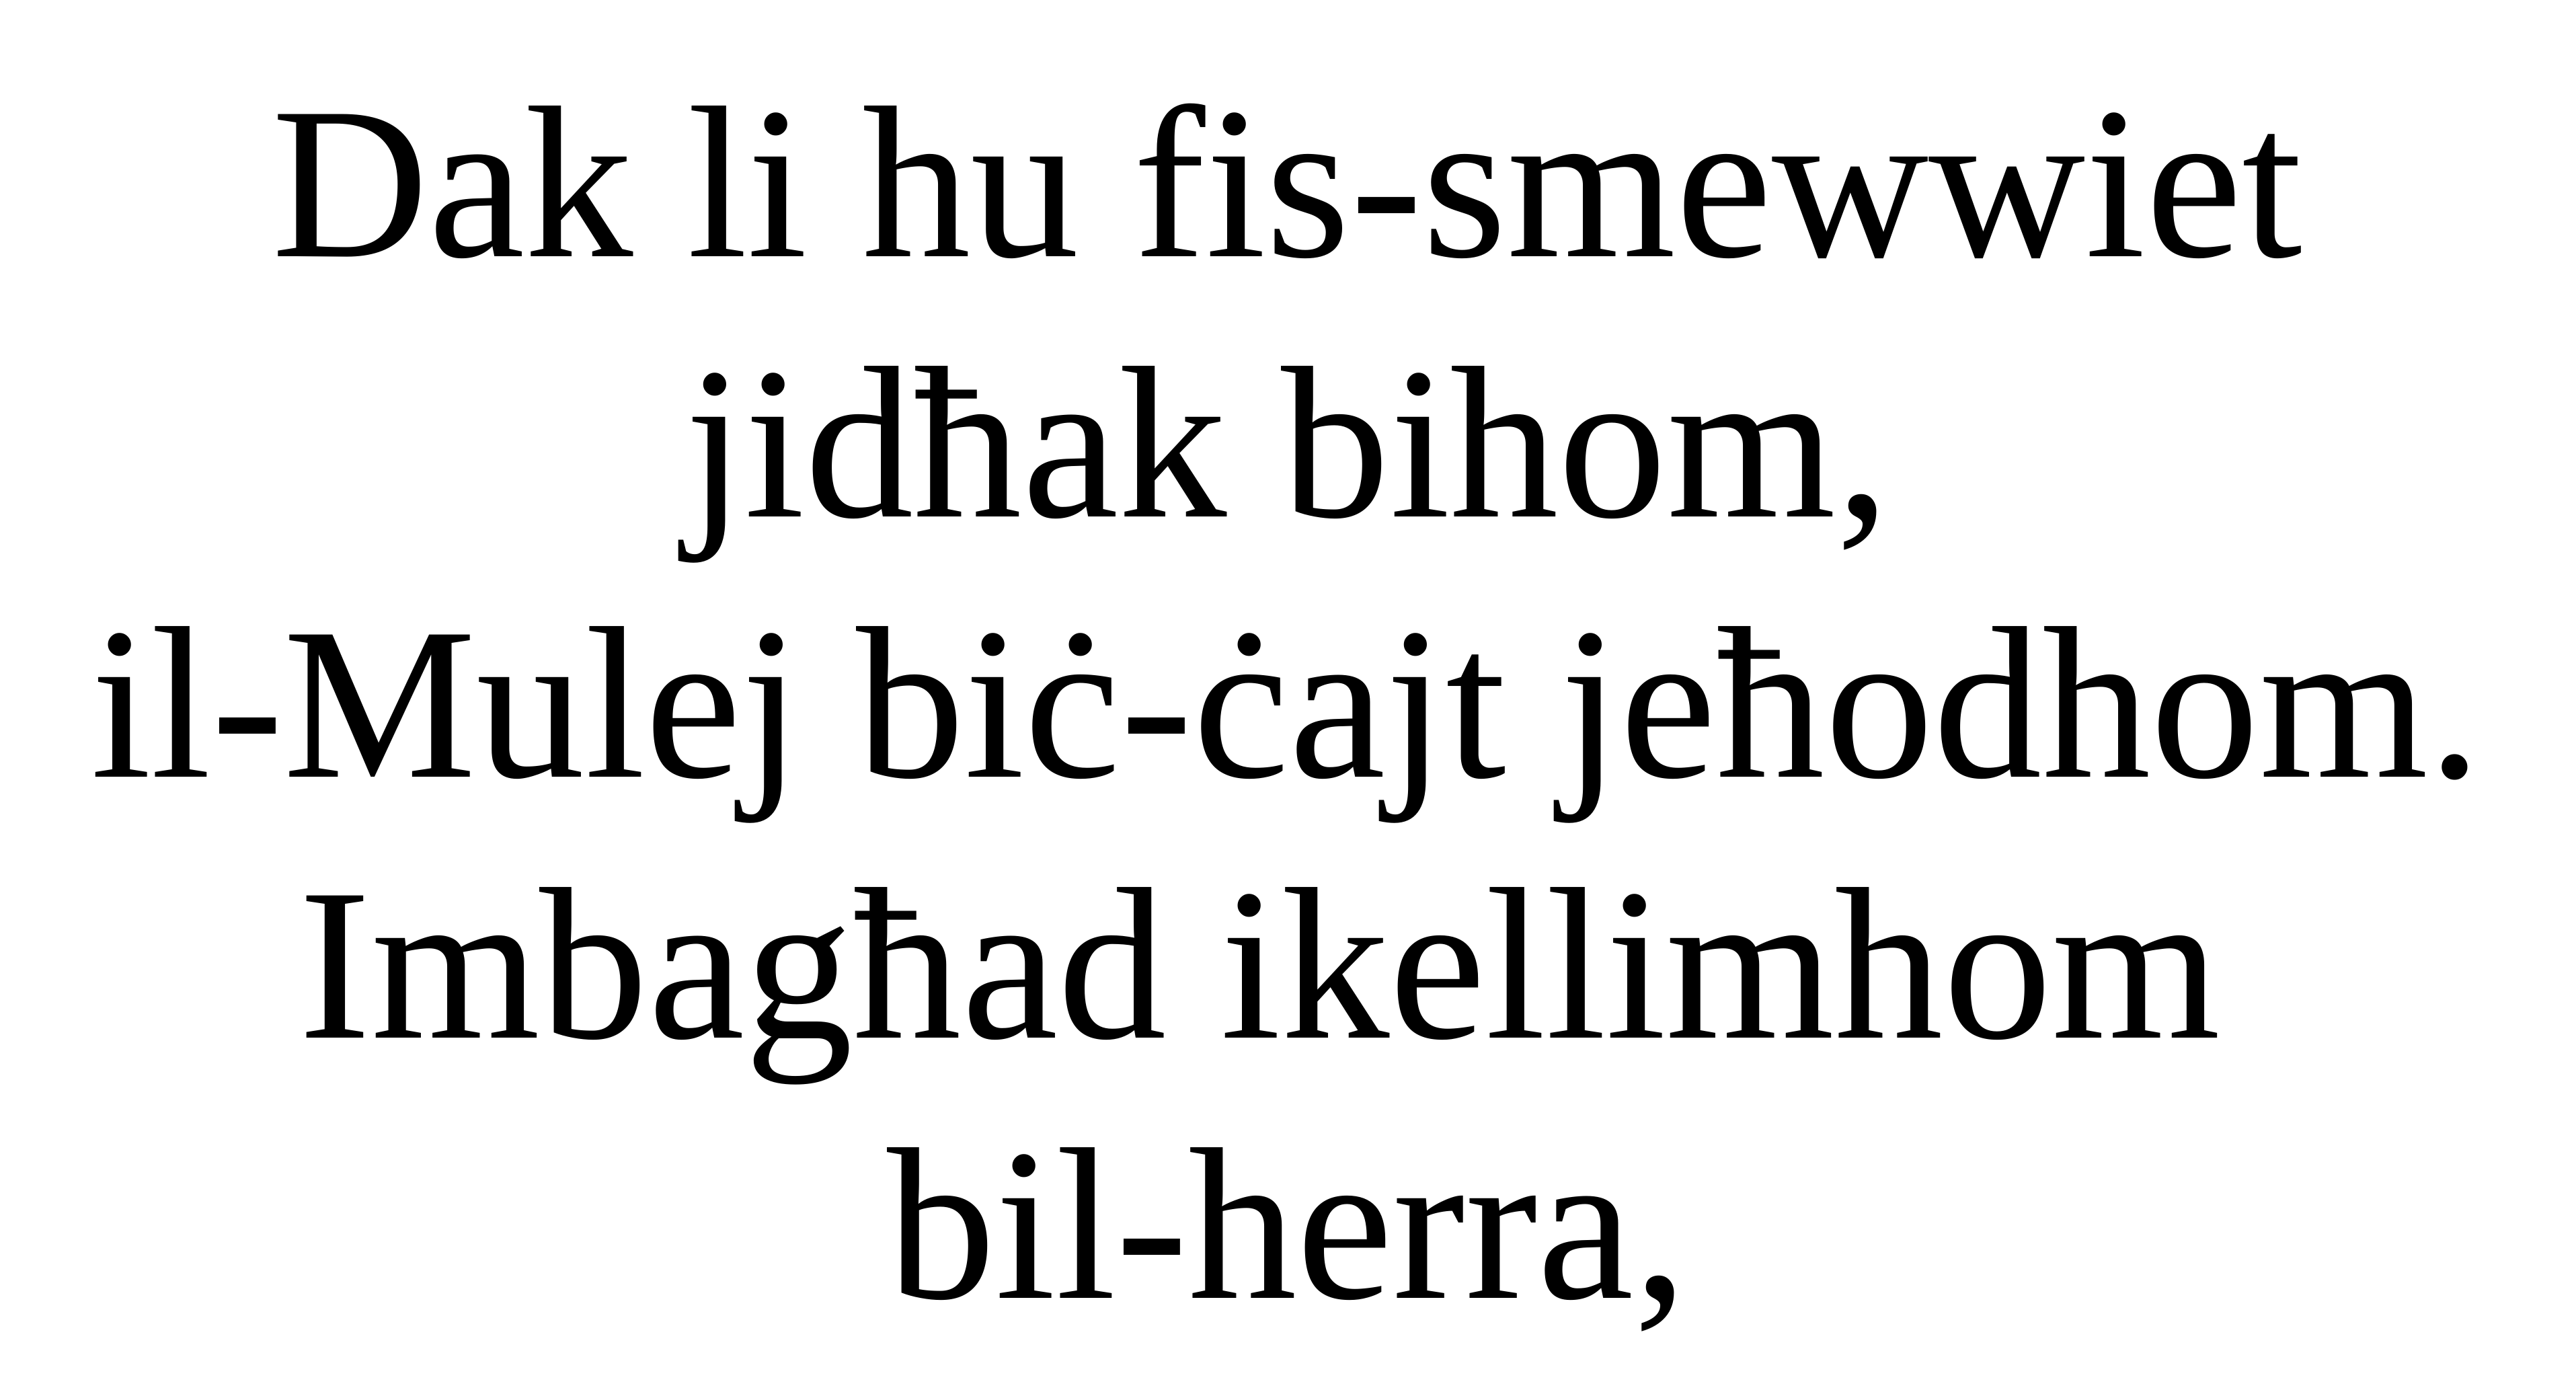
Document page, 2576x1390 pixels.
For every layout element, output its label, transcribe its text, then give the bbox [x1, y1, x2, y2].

text_box Dak li hu fis-smewwiet jidħak bihom, il-Mulej biċ-ċajt jeħodhom. Imbagħad ikellimhom bil-herra, [39, 28, 2537, 1354]
